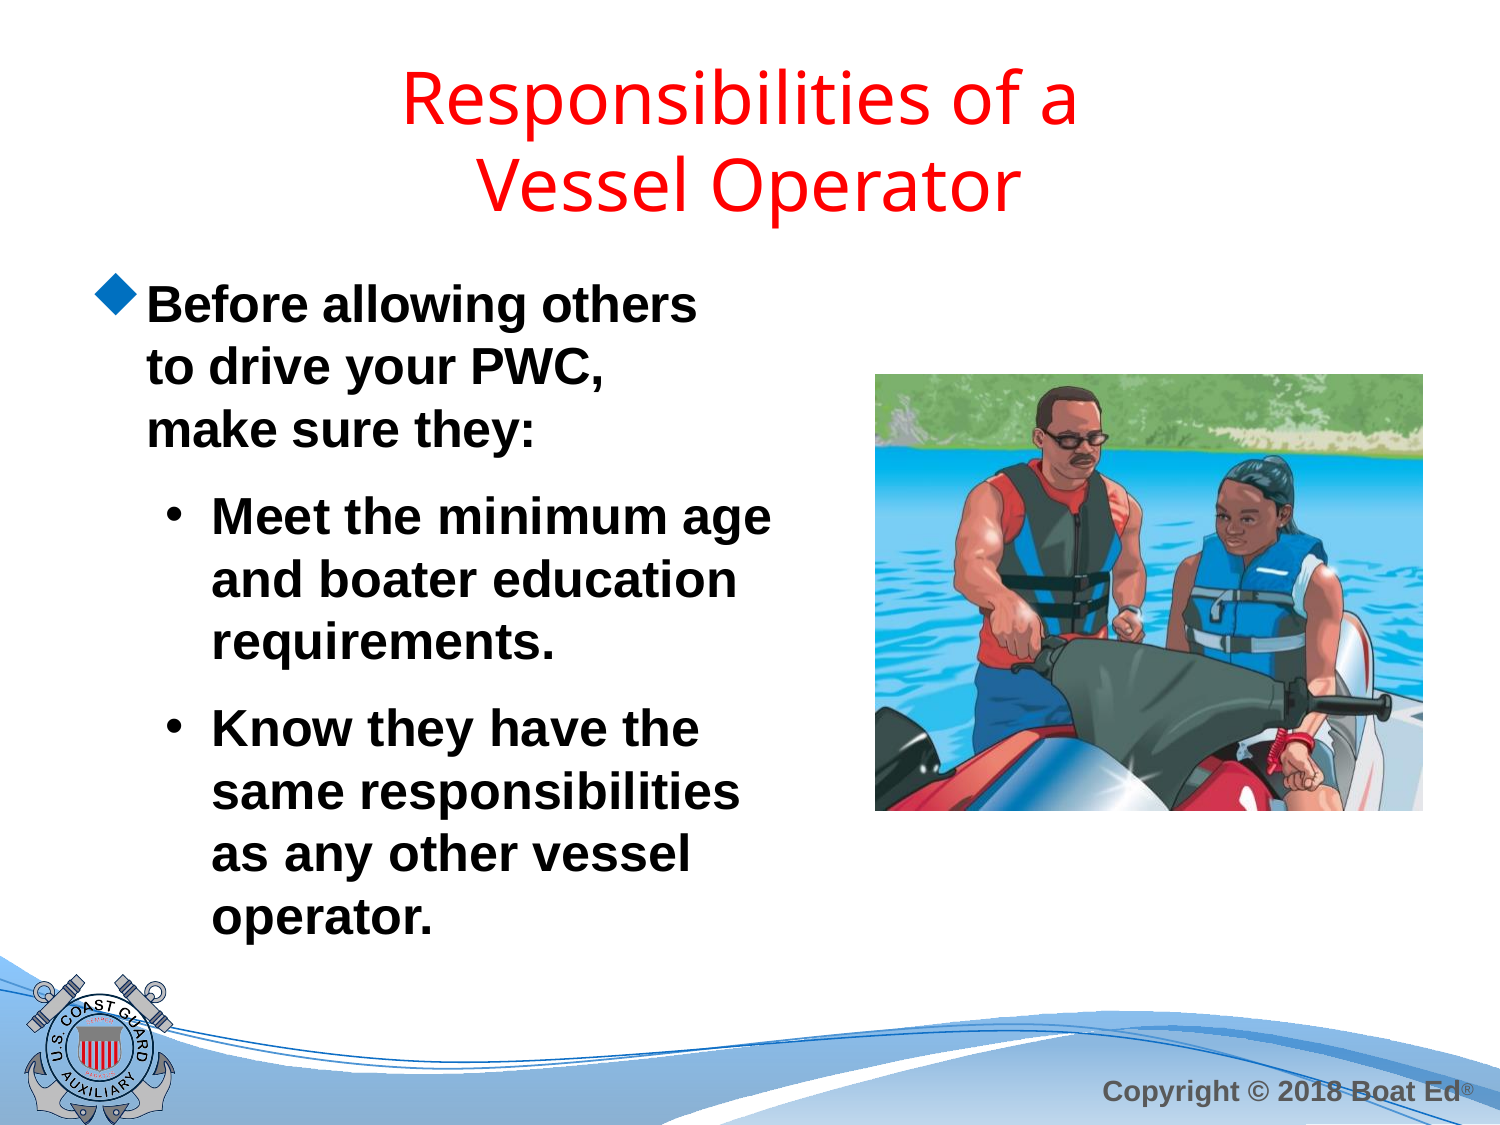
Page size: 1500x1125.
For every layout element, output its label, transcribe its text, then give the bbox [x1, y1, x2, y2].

title Responsibilities of a Vessel Operator [74, 44, 1426, 233]
list Before allowing others to drive your PWC, make sure they: Meet the minimum age and boater education requirements. Know they have the same responsibilities as any other vessel operator. [74, 262, 826, 1006]
picture [24, 973, 176, 1125]
picture [874, 374, 1423, 812]
